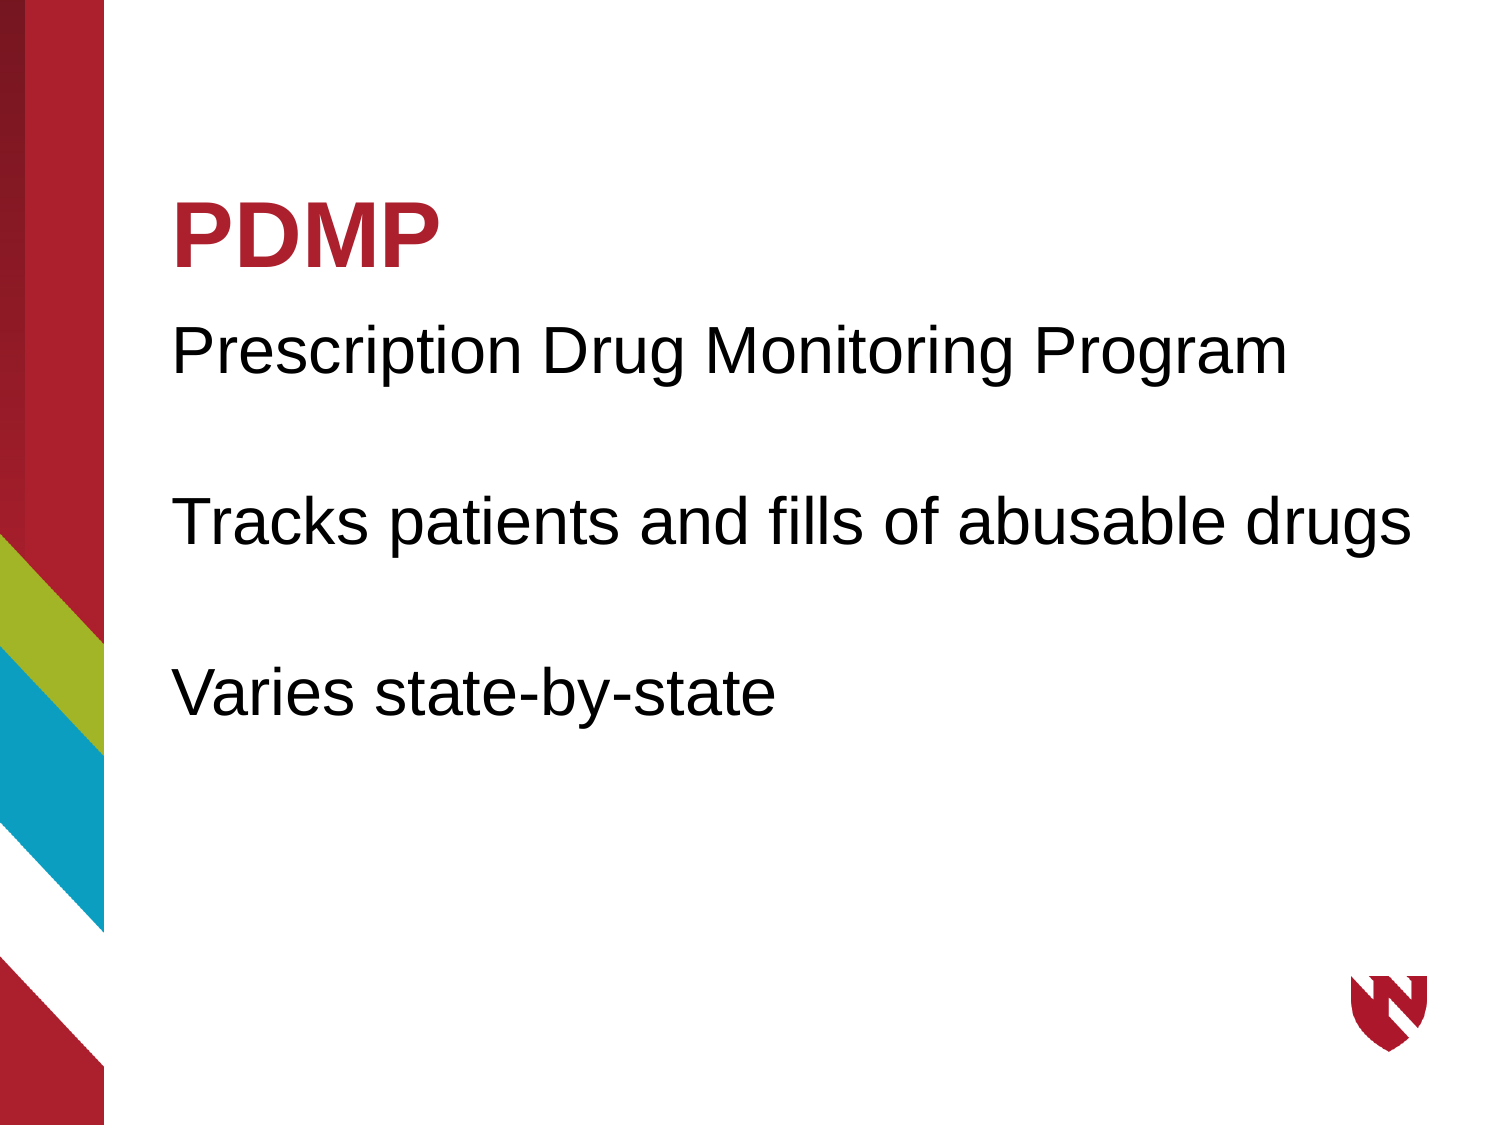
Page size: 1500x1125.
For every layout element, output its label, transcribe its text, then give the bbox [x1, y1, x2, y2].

picture [0, 0, 1500, 1125]
list Prescription Drug Monitoring Program Tracks patients and fills of abusable drugs Varies state-by-state [156, 308, 1464, 957]
title PDMP [156, 64, 1405, 288]
